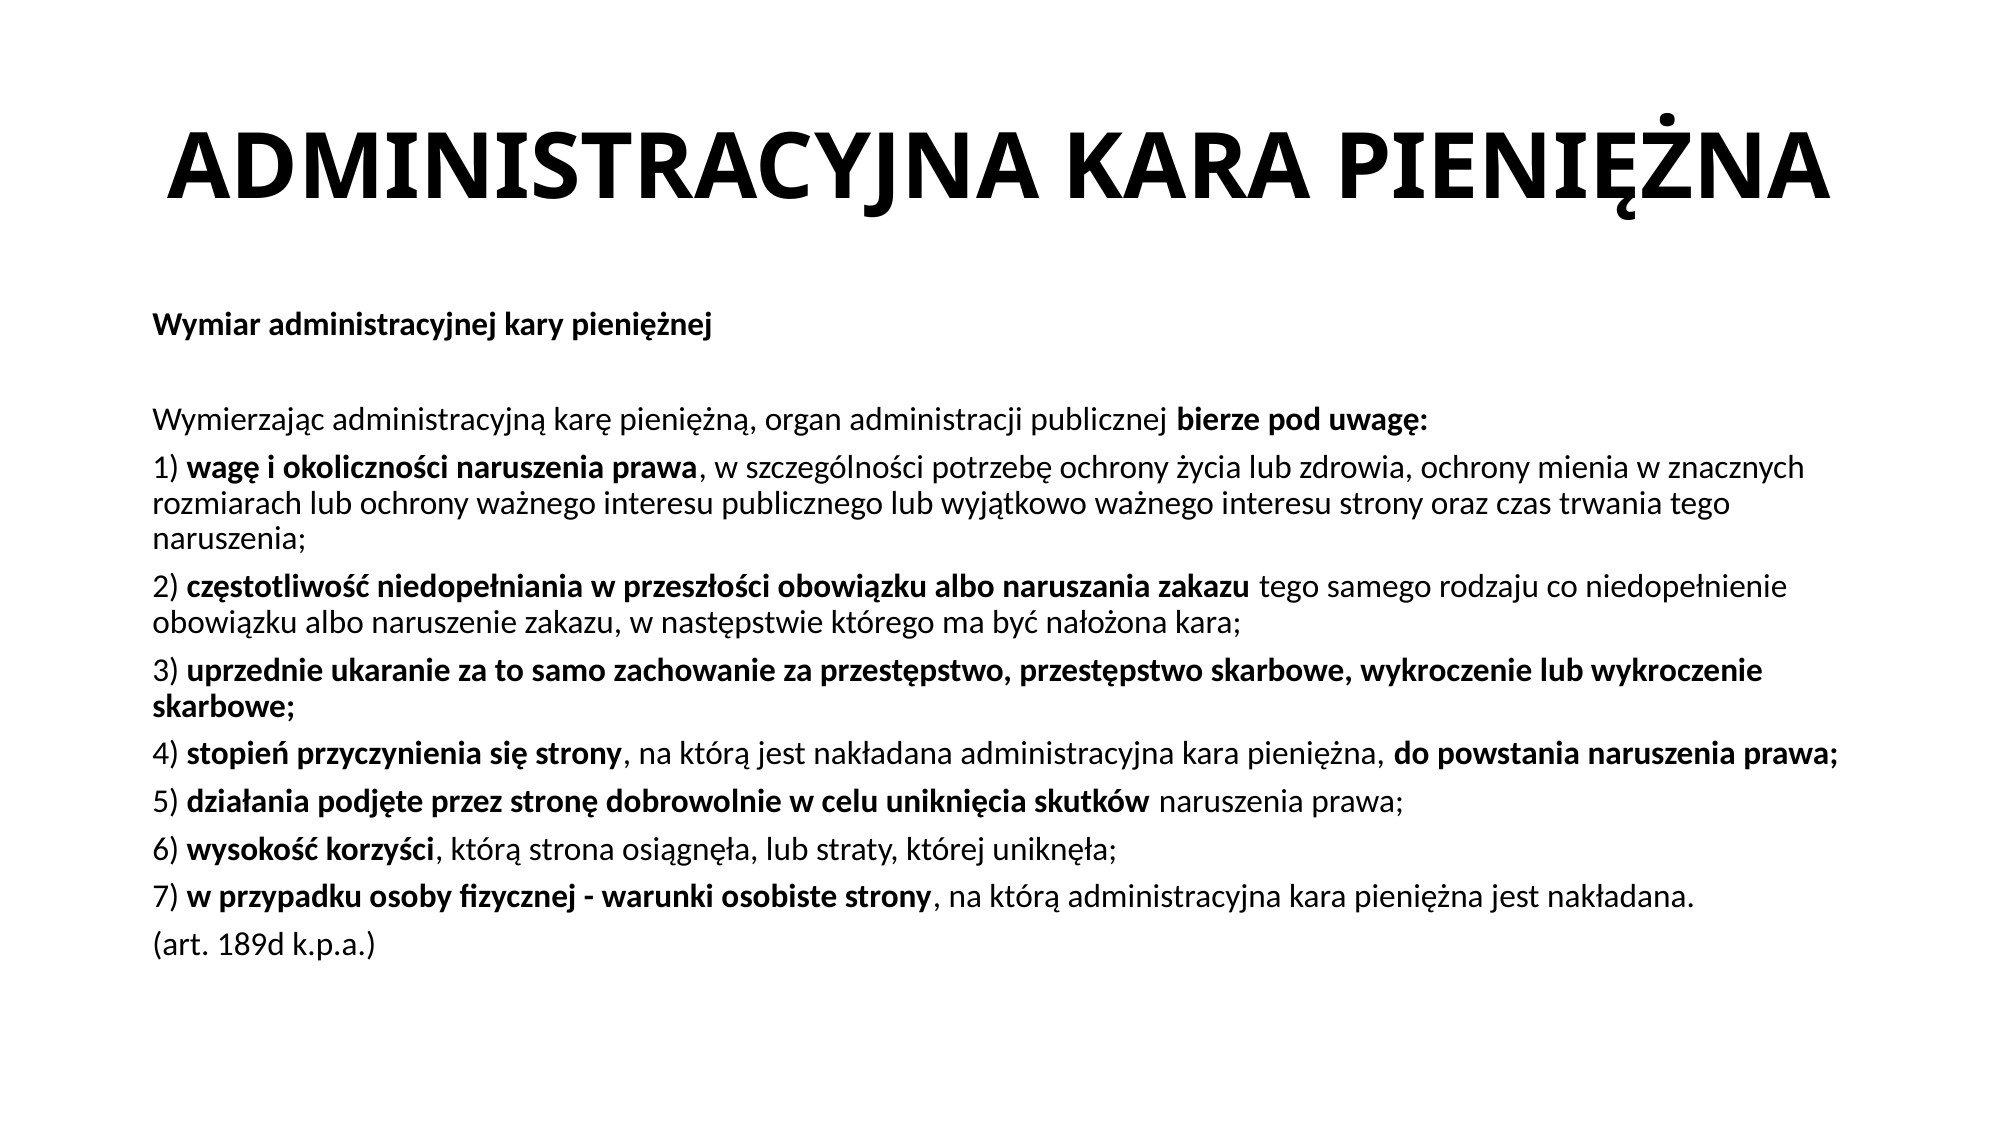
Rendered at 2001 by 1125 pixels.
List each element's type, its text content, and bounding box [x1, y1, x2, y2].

list Wymiar administracyjnej kary pieniężnej Wymierzając administracyjną karę pieniężną, organ administracji publicznej bierze pod uwagę: 1) wagę i okoliczności naruszenia prawa, w szczególności potrzebę ochrony życia lub zdrowia, ochrony mienia w znacznych rozmiarach lub ochrony ważnego interesu publicznego lub wyjątkowo ważnego interesu strony oraz czas trwania tego naruszenia; 2) częstotliwość niedopełniania w przeszłości obowiązku albo naruszania zakazu tego samego rodzaju co niedopełnienie obowiązku albo naruszenie zakazu, w następstwie którego ma być nałożona kara; 3) uprzednie ukaranie za to samo zachowanie za przestępstwo, przestępstwo skarbowe, wykroczenie lub wykroczenie skarbowe; 4) stopień przyczynienia się strony, na którą jest nakładana administracyjna kara pieniężna, do powstania naruszenia prawa; 5) działania podjęte przez stronę dobrowolnie w celu uniknięcia skutków naruszenia prawa; 6) wysokość korzyści, którą strona osiągnęła, lub straty, której uniknęła; 7) w przypadku osoby fizycznej - warunki osobiste strony, na którą administracyjna kara pieniężna jest nakładana. (art. 189d k.p.a.) [137, 299, 1863, 1014]
title ADMINISTRACYJNA KARA PIENIĘŻNA [137, 59, 1863, 278]
